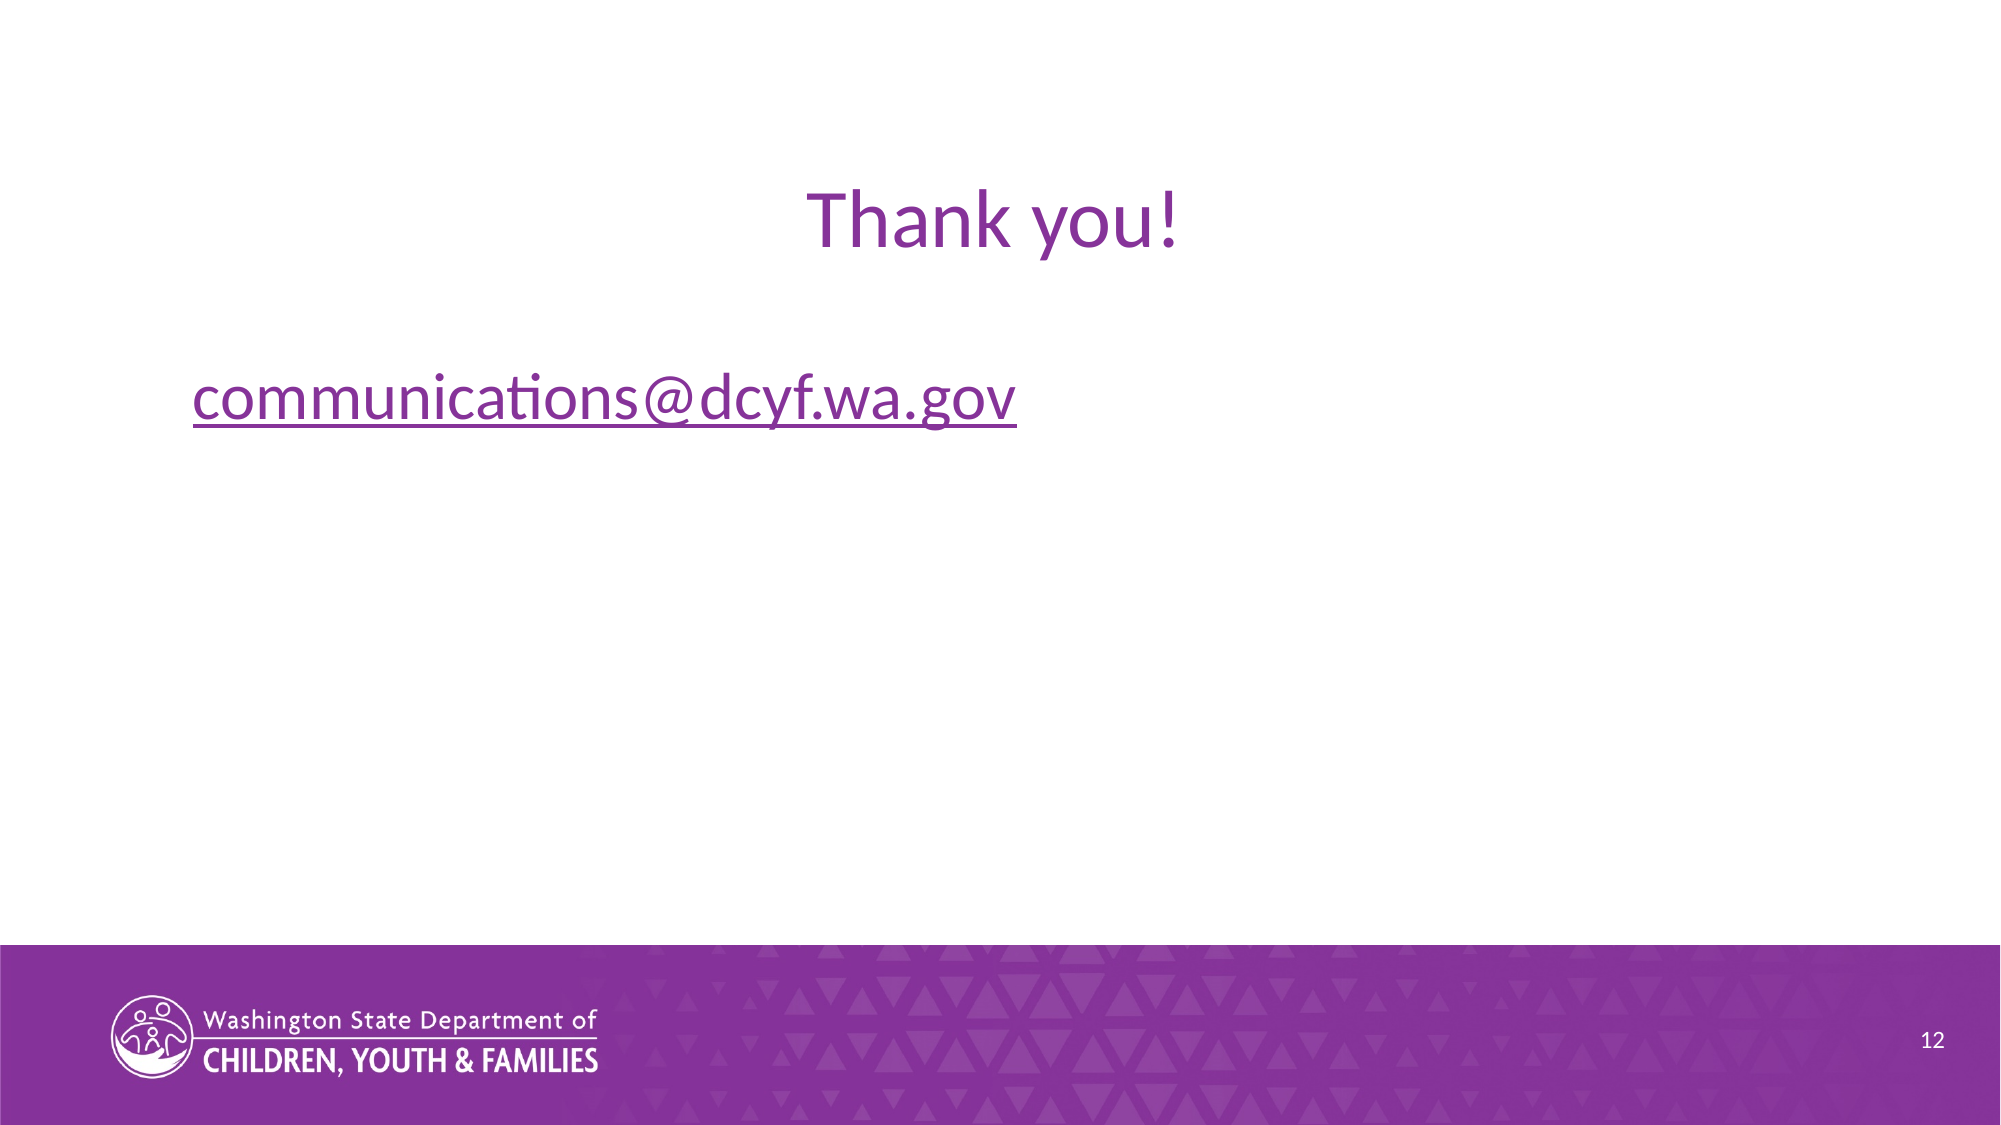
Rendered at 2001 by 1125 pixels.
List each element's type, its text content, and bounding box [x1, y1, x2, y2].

text_box communications@dcyf.wa.gov [178, 345, 1878, 485]
picture [0, 945, 2001, 1125]
title Thank you! [132, 87, 1858, 273]
